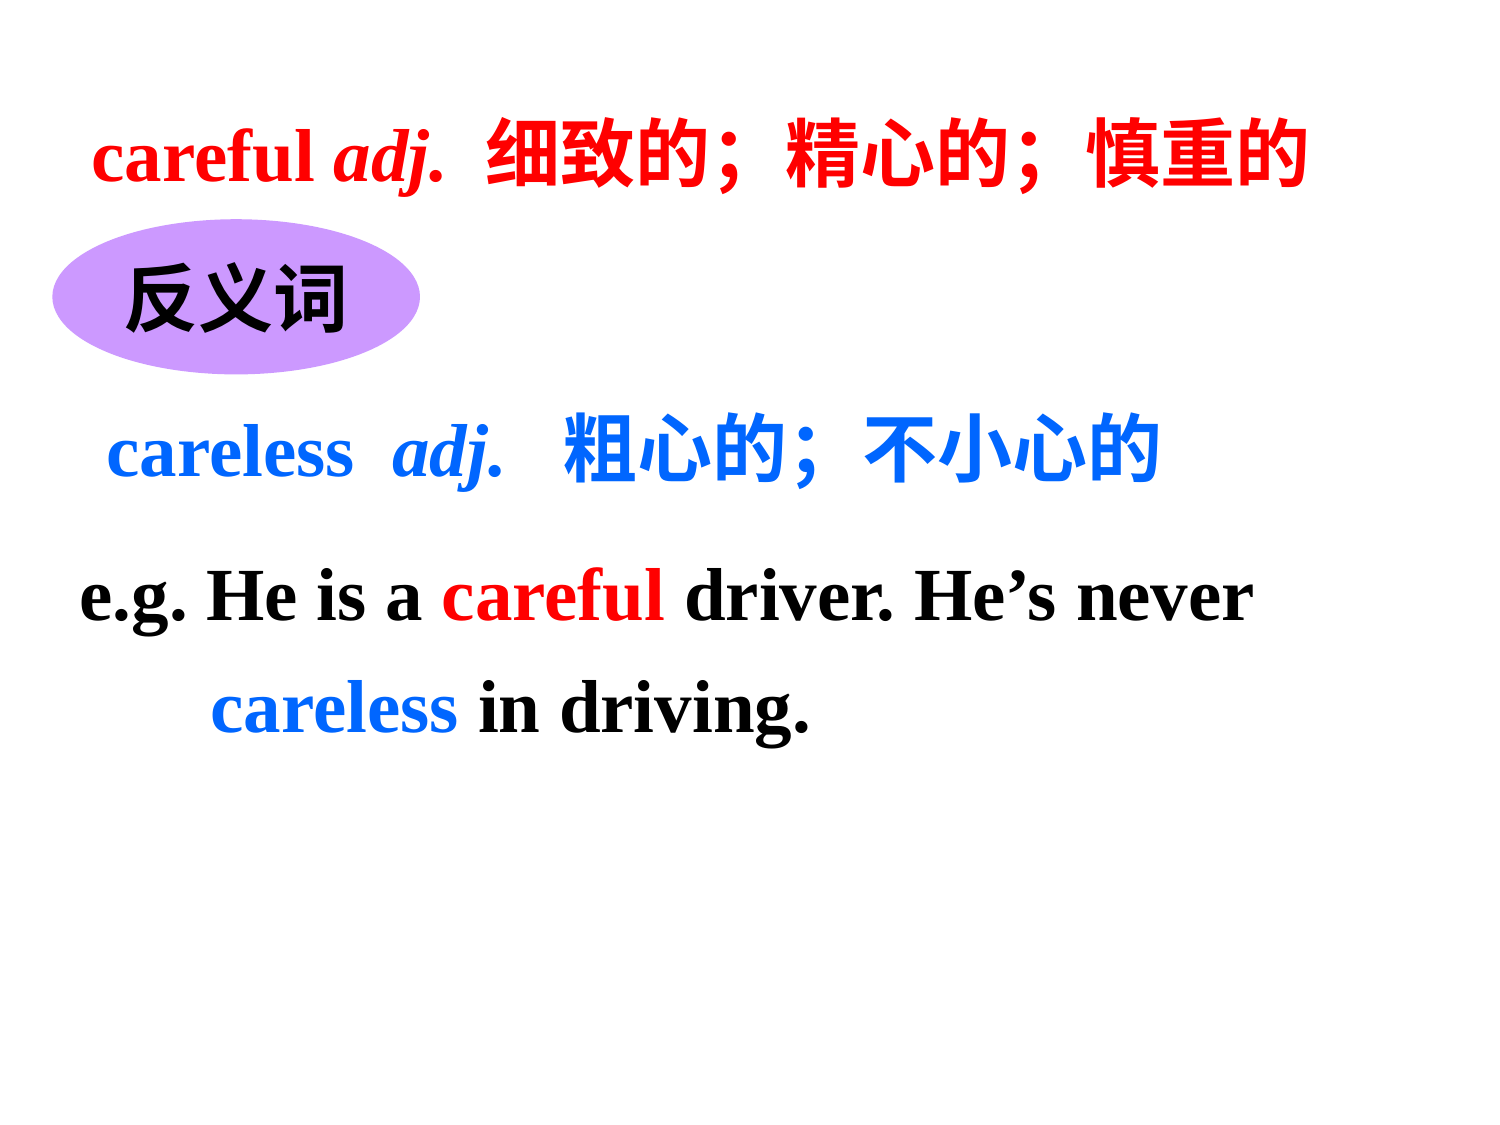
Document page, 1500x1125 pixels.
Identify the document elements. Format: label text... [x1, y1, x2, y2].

text_box careless adj. 粗心的；不小心的 [91, 385, 1223, 500]
text_box careful adj. 细致的；精心的；慎重的 [76, 90, 1365, 204]
text_box e.g. He is a careful driver. He’s never careless in driving. [64, 515, 1471, 868]
text_box 反义词 [53, 219, 420, 374]
